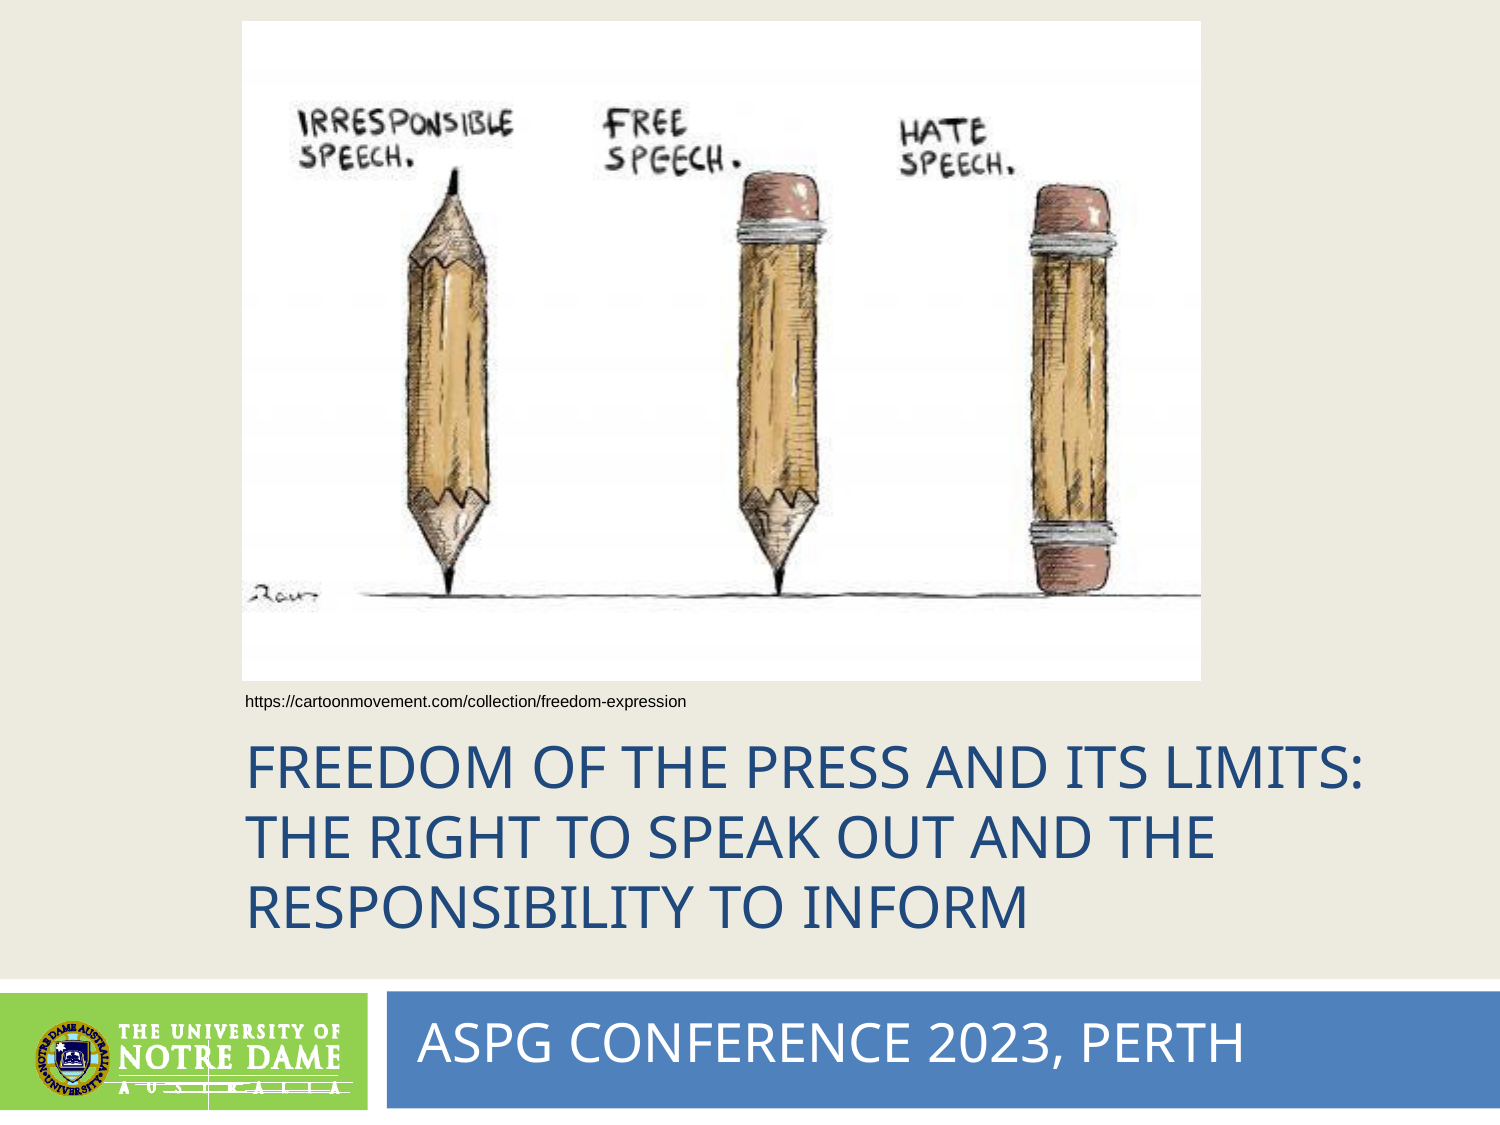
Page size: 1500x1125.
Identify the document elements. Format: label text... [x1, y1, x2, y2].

text_box FREEDOM OF THE PRESS AND ITS LIMITS: THE RIGHT TO SPEAK OUT AND THE RESPONSIBILITY TO INFORM ASPG CONFERENCE 2023, PERTH [243, 728, 1394, 1074]
text_box [329, 1081, 340, 1094]
text_box [118, 1083, 130, 1094]
text_box [35, 1021, 110, 1096]
text_box [253, 1083, 264, 1090]
text_box https://cartoonmovement.com/collection/freedom-expression [243, 689, 696, 712]
text_box [118, 1024, 340, 1069]
text_box [227, 1082, 238, 1094]
text_box [242, 21, 1201, 681]
